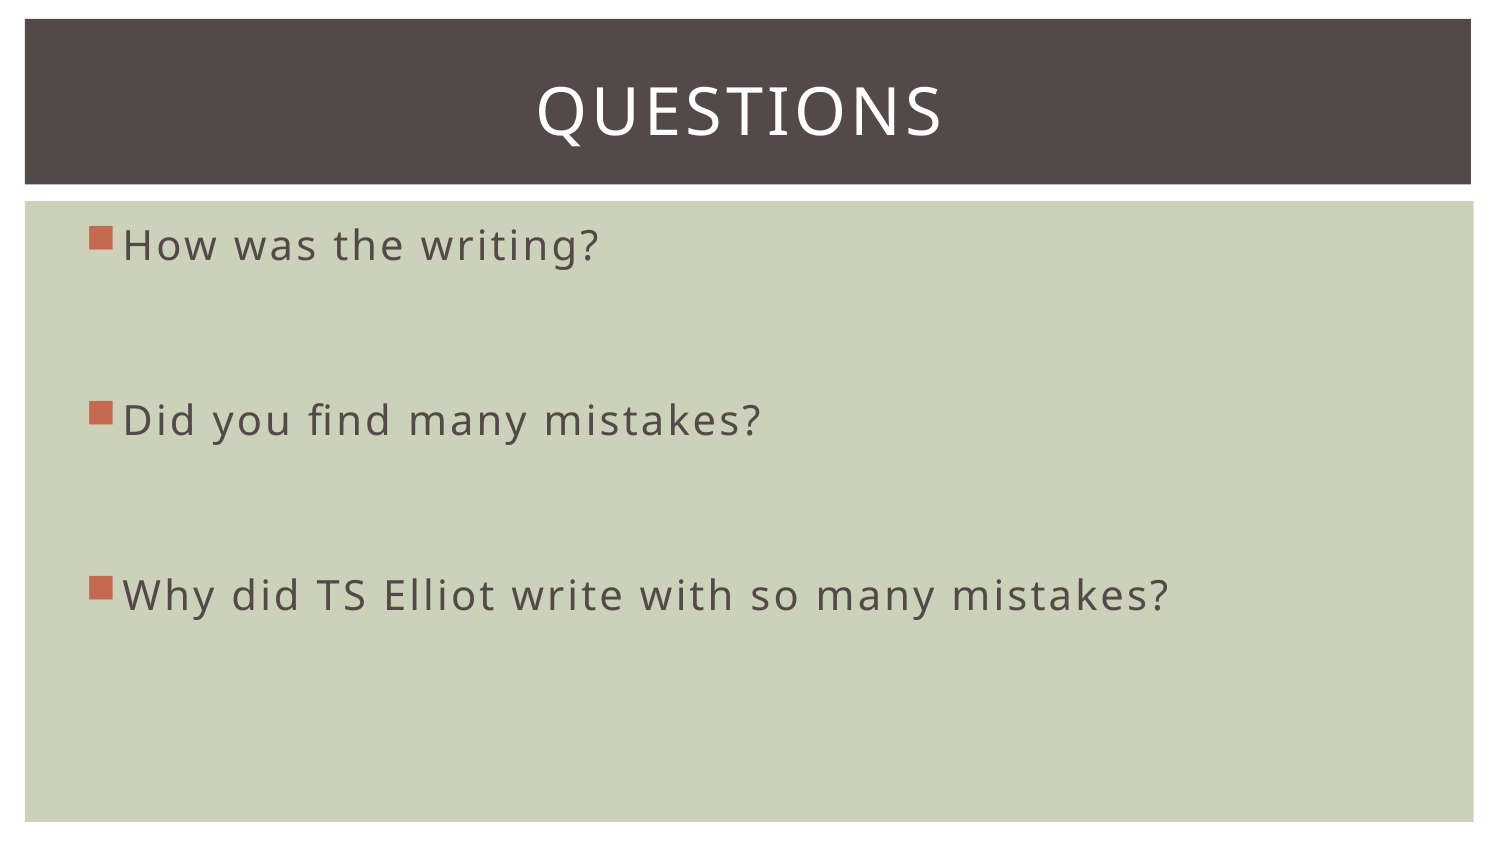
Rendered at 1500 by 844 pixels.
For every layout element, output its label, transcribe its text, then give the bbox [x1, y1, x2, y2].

title Questions [62, 43, 1438, 174]
list How was the writing? Did you find many mistakes? Why did TS Elliot write with so many mistakes? [62, 211, 1442, 754]
